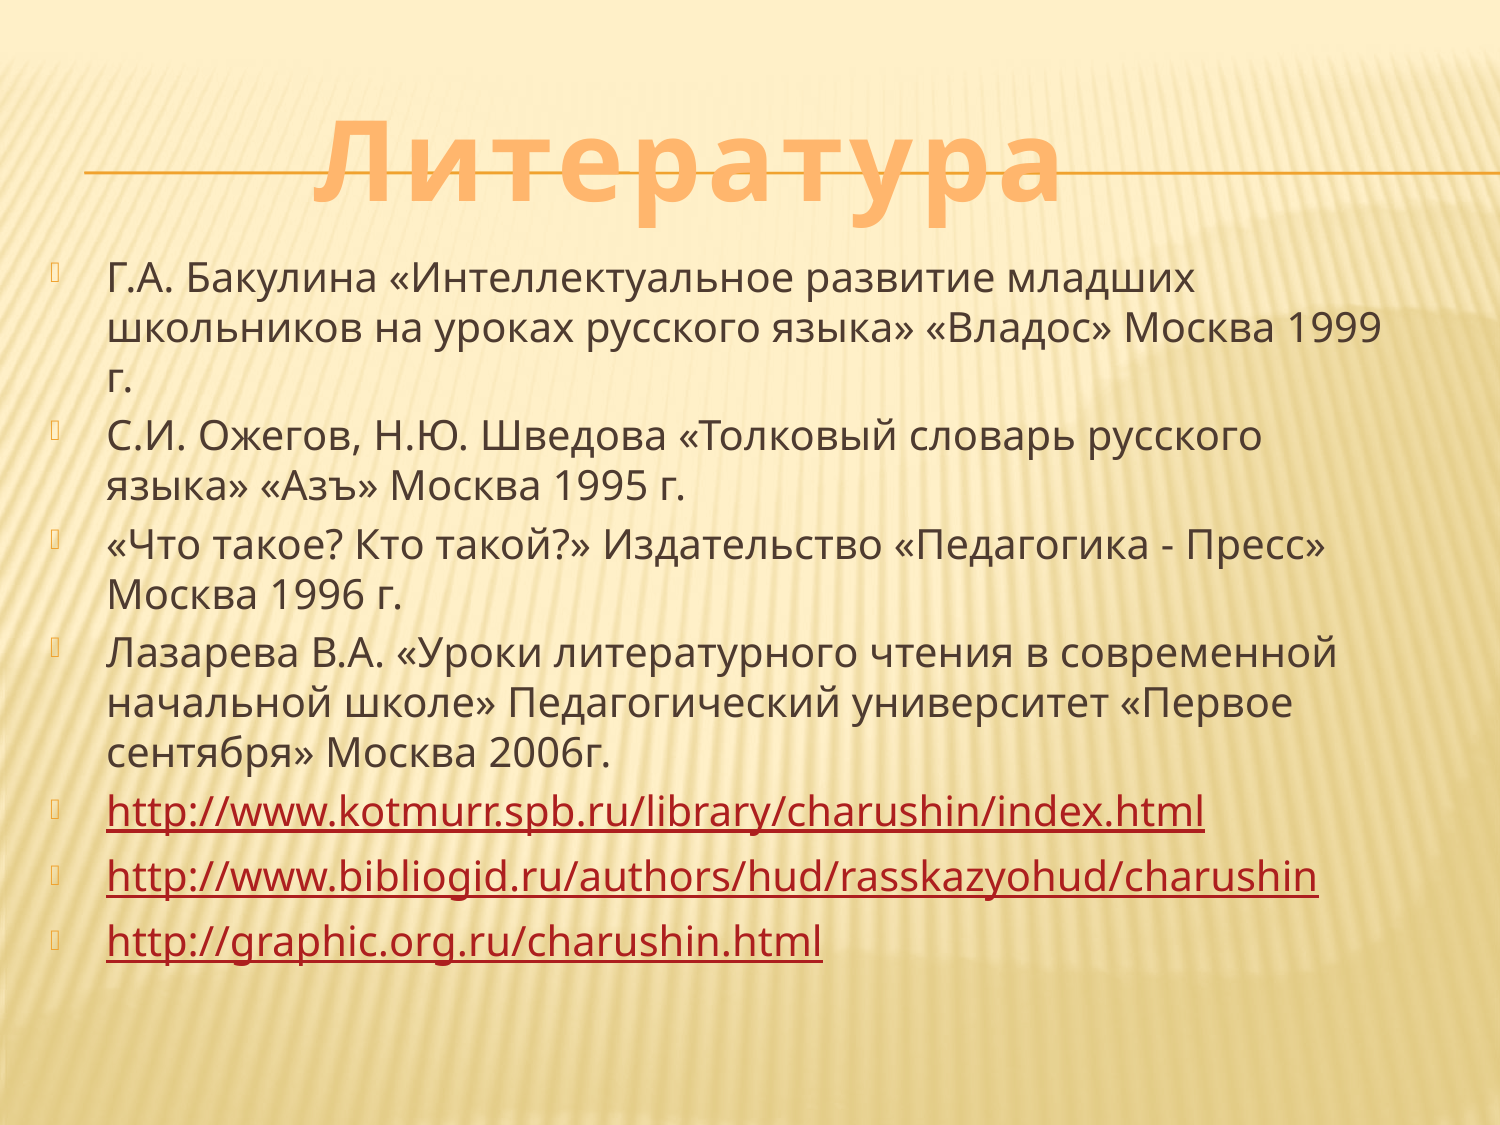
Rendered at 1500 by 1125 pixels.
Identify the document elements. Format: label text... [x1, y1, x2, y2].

text_box Литература [298, 81, 1082, 232]
list Г.А. Бакулина «Интеллектуальное развитие младших школьников на уроках русского языка» «Владос» Москва 1999 г. С.И. Ожегов, Н.Ю. Шведова «Толковый словарь русского языка» «Азъ» Москва 1995 г. «Что такое? Кто такой?» Издательство «Педагогика - Пресс» Москва 1996 г. Лазарева В.А. «Уроки литературного чтения в современной начальной школе» Педагогический университет «Первое сентября» Москва 2006г. http://www.kotmurr.spb.ru/library/charushin/index.html http://www.bibliogid.ru/authors/hud/rasskazyohud/charushin http://graphic.org.ru/charushin.html [35, 243, 1425, 986]
